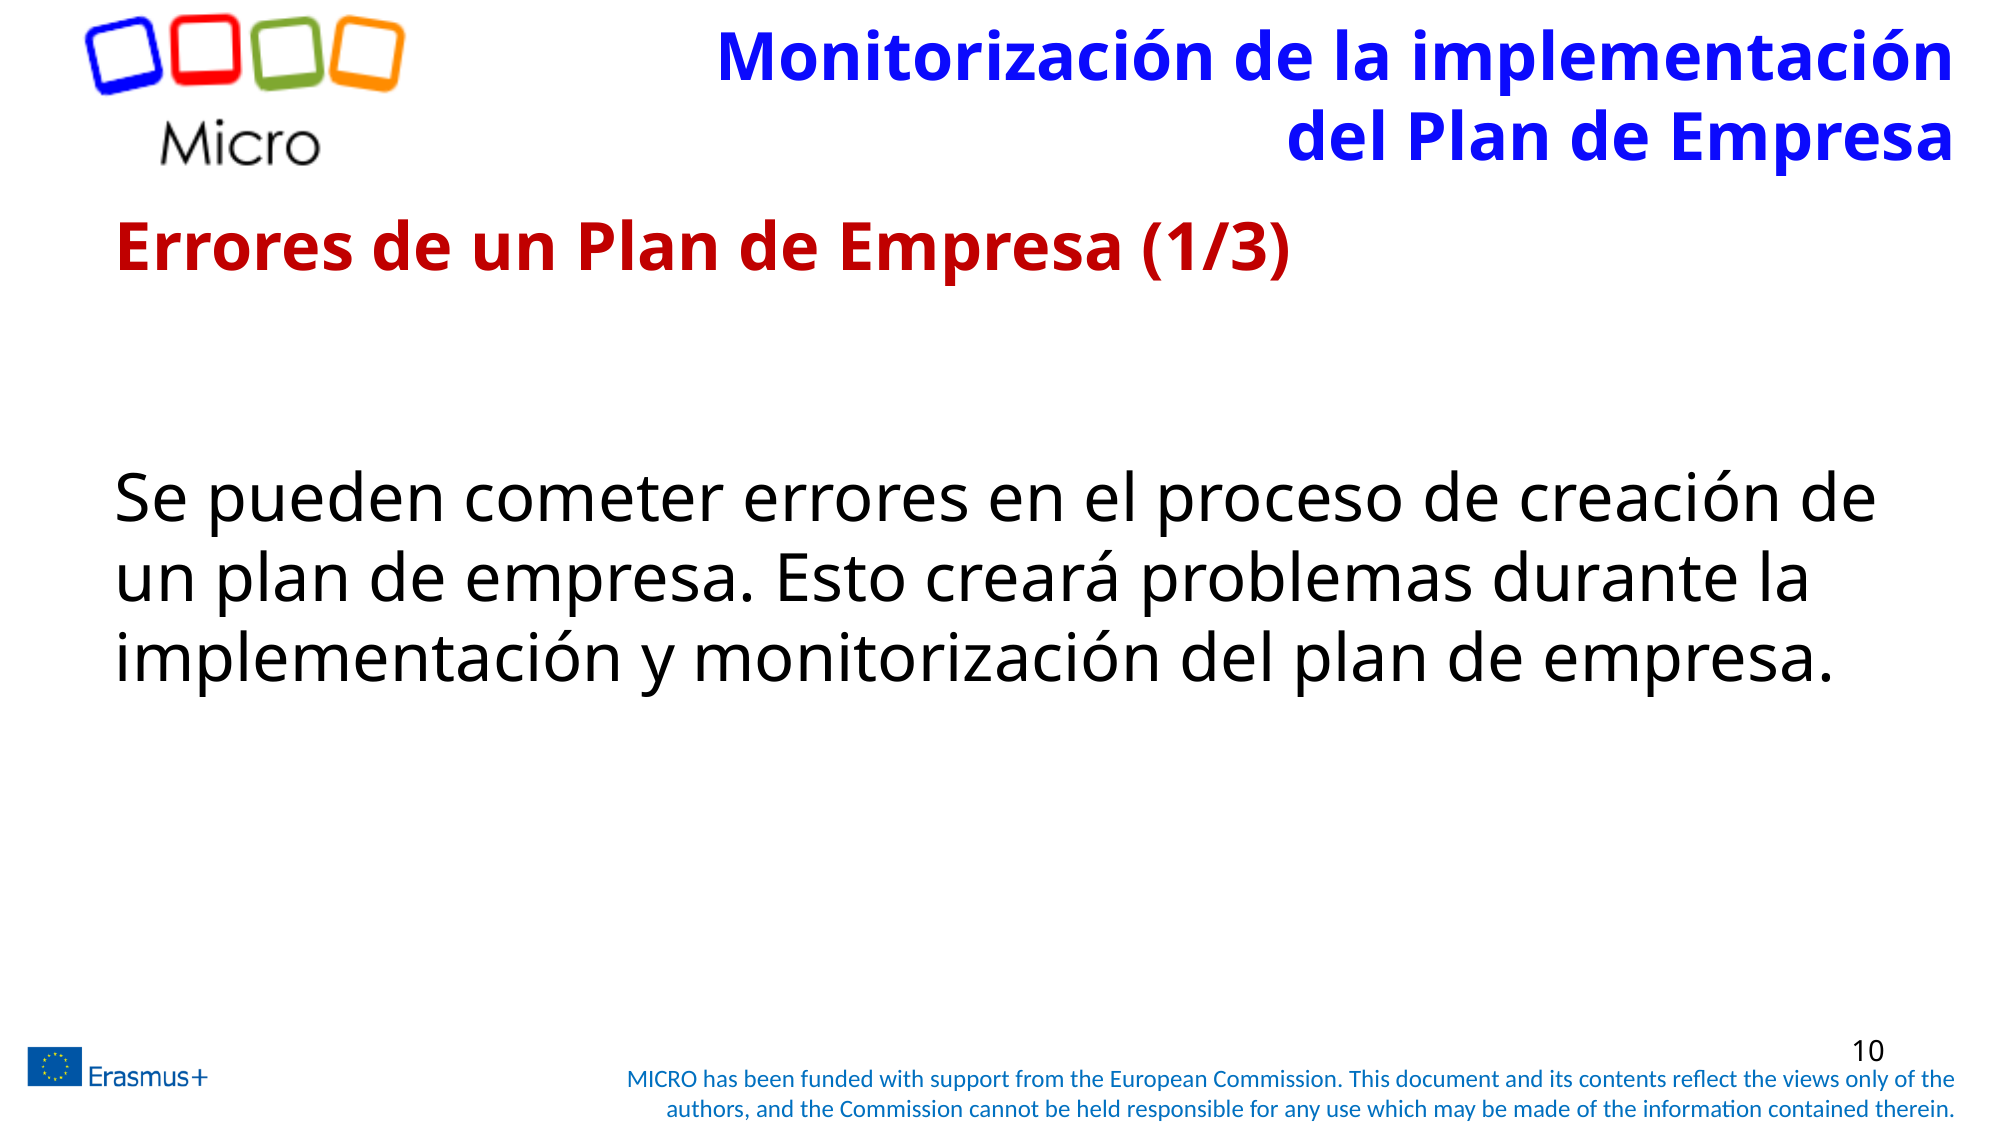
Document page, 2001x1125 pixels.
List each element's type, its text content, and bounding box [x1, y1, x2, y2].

title Monitorización de la implementación del Plan de Empresa [170, 0, 1971, 188]
picture [0, 0, 486, 190]
slide_number 10 [1433, 1024, 1900, 1103]
picture [27, 1046, 208, 1087]
list Errores de un Plan de Empresa (1/3) Se pueden cometer errores en el proceso de creación de un plan de empresa. Esto creará problemas durante la implementación y monitorización del plan de empresa. [99, 196, 1900, 1034]
